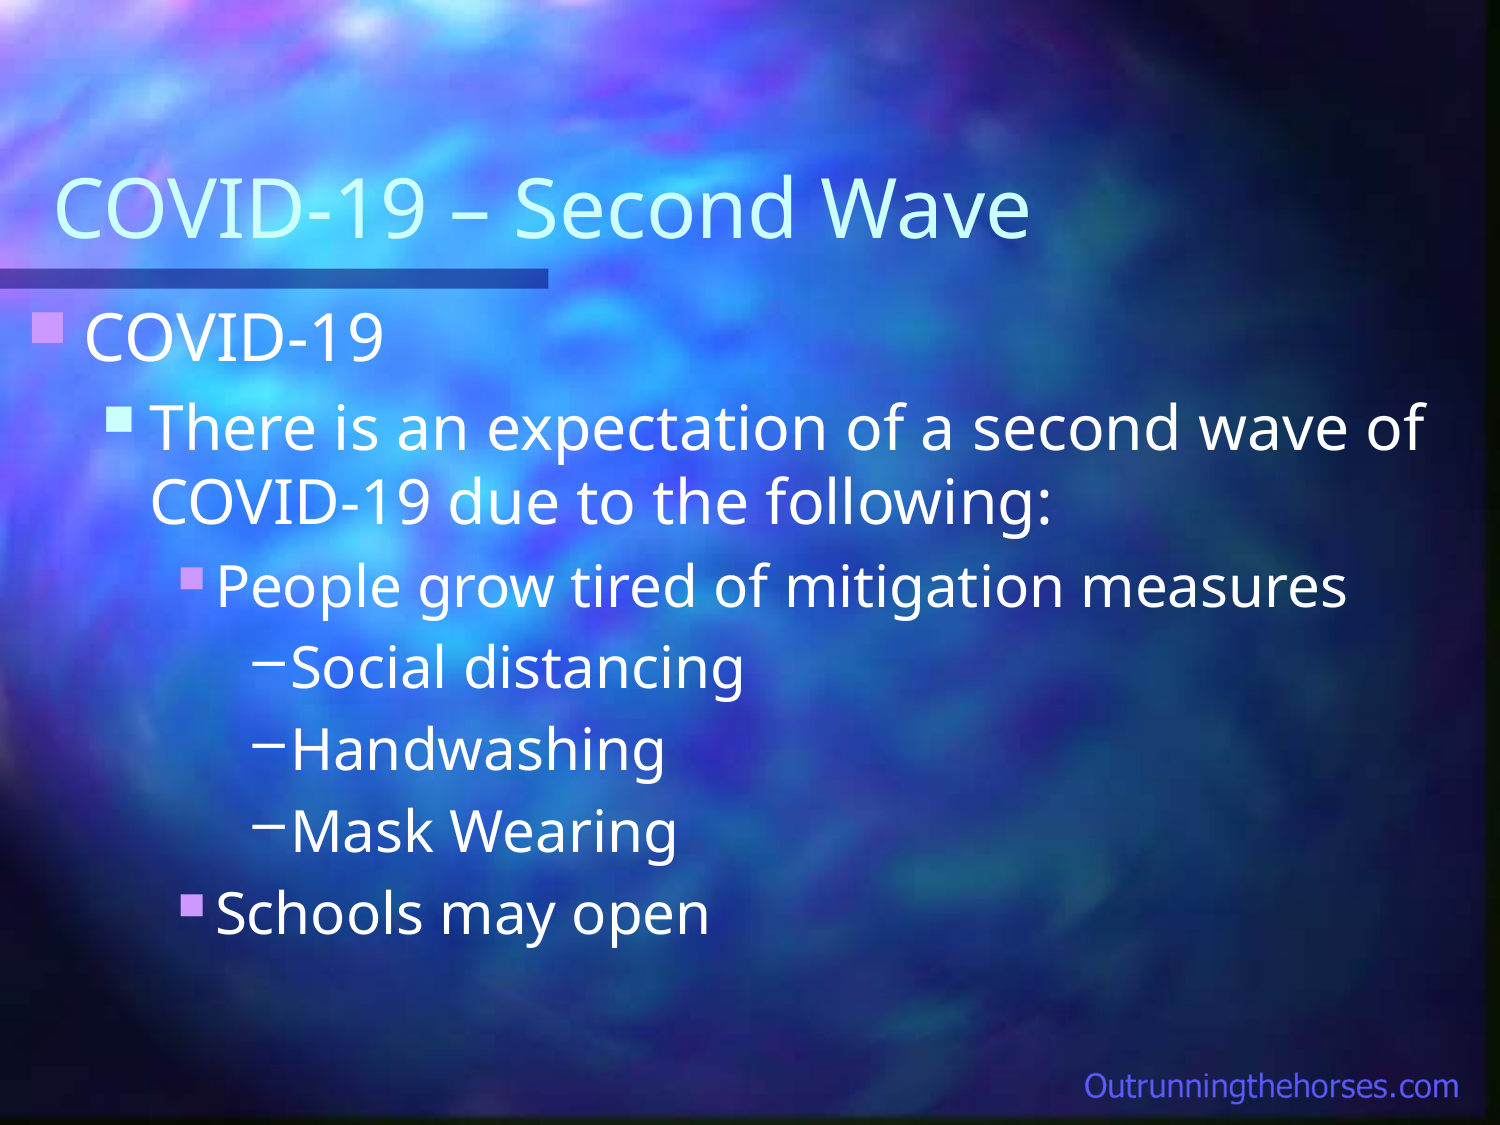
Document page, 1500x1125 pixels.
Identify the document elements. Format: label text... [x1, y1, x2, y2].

picture [0, 0, 1500, 1125]
title COVID-19 – Second Wave [37, 74, 1313, 263]
list COVID-19 There is an expectation of a second wave of COVID-19 due to the following: People grow tired of mitigation measures Social distancing Handwashing Mask Wearing Schools may open [12, 287, 1488, 963]
